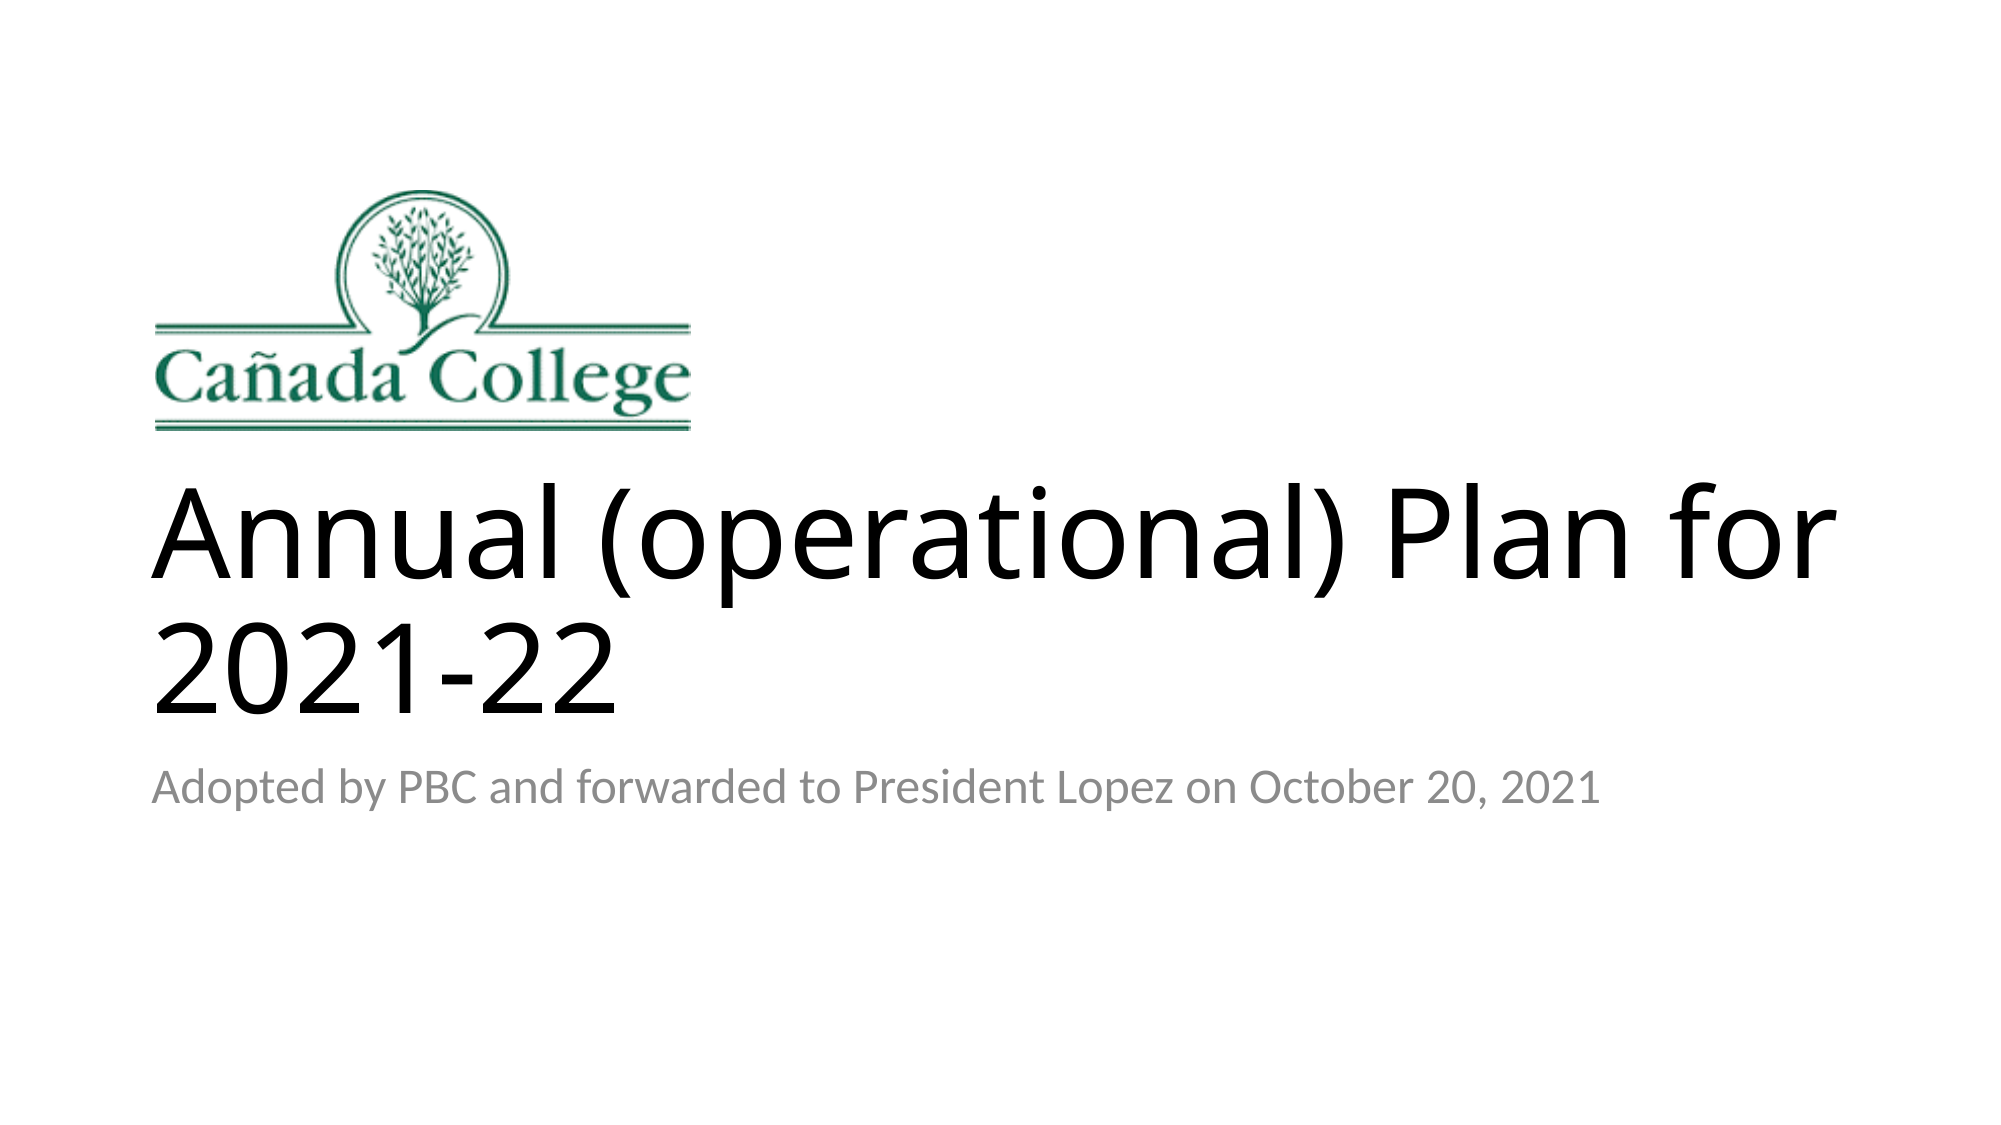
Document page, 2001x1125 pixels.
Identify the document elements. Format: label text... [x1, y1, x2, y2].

list Adopted by PBC and forwarded to President Lopez on October 20, 2021 [136, 752, 1862, 999]
picture [155, 190, 691, 431]
title Annual (operational) Plan for 2021-22 [136, 280, 1862, 749]
